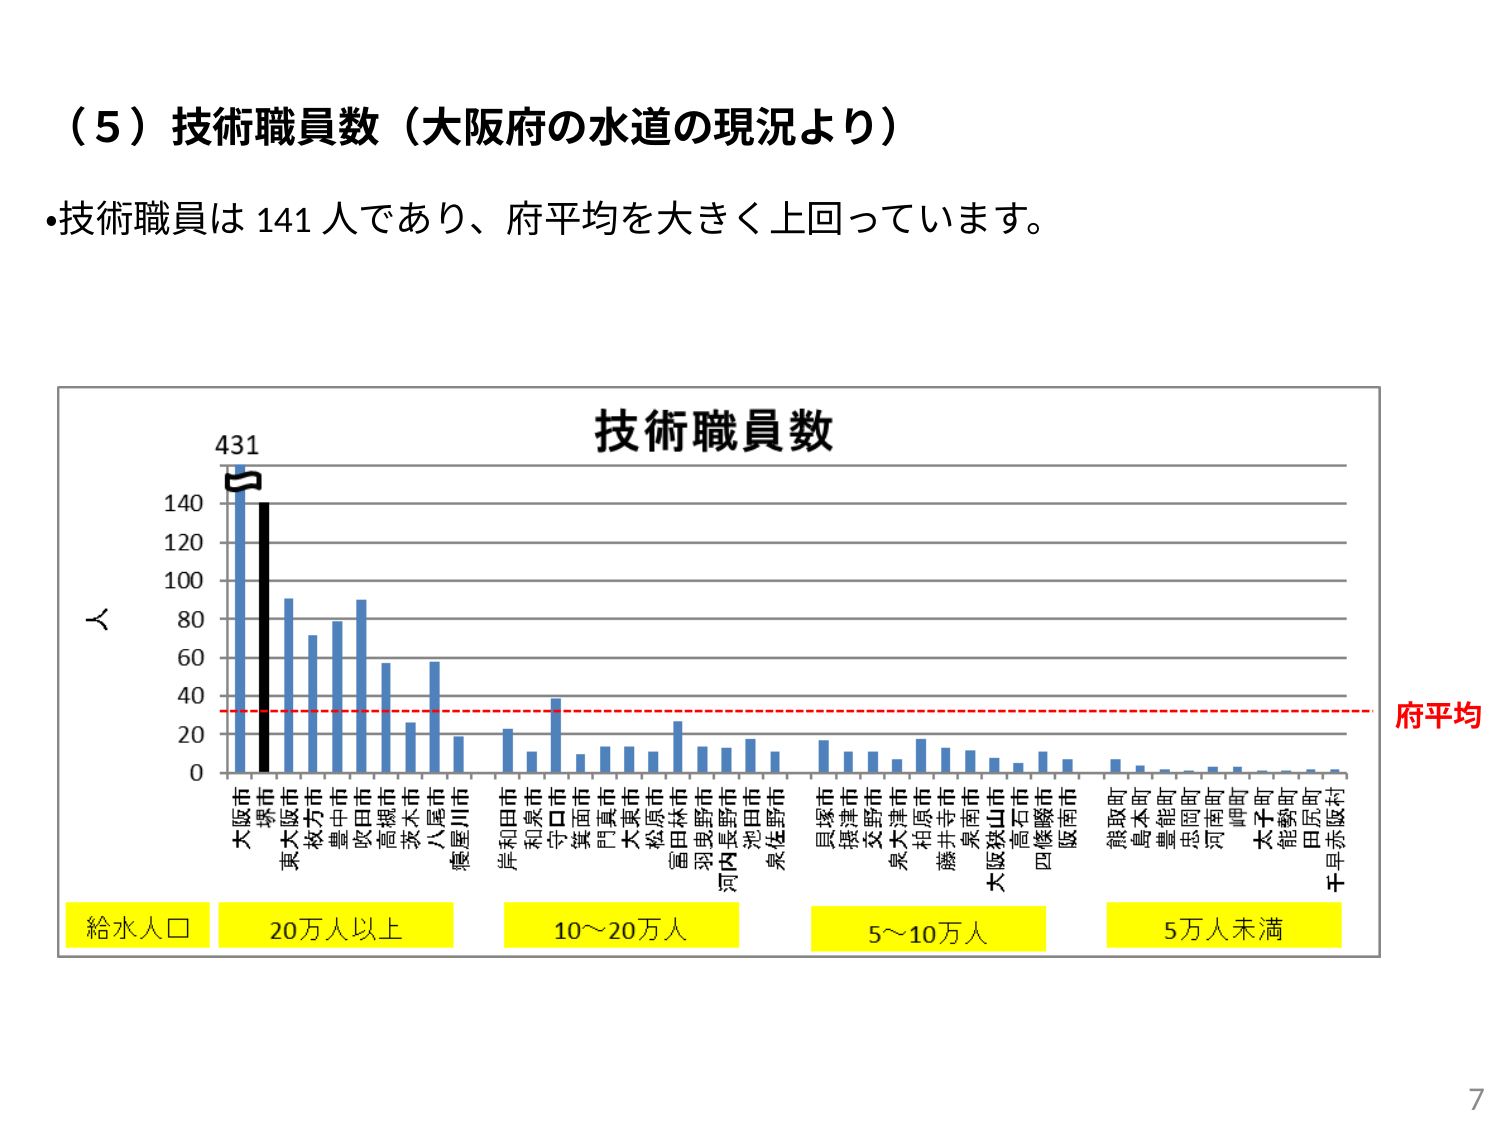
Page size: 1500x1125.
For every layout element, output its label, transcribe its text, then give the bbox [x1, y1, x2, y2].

slide_number 7 [1162, 1067, 1500, 1125]
text_box 府平均 [1381, 689, 1500, 740]
picture [57, 386, 1381, 958]
text_box （５）技術職員数（大阪府の水道の現況より） ・技術職員は141人であり、府平均を大きく上回っています。 [31, 93, 1500, 338]
